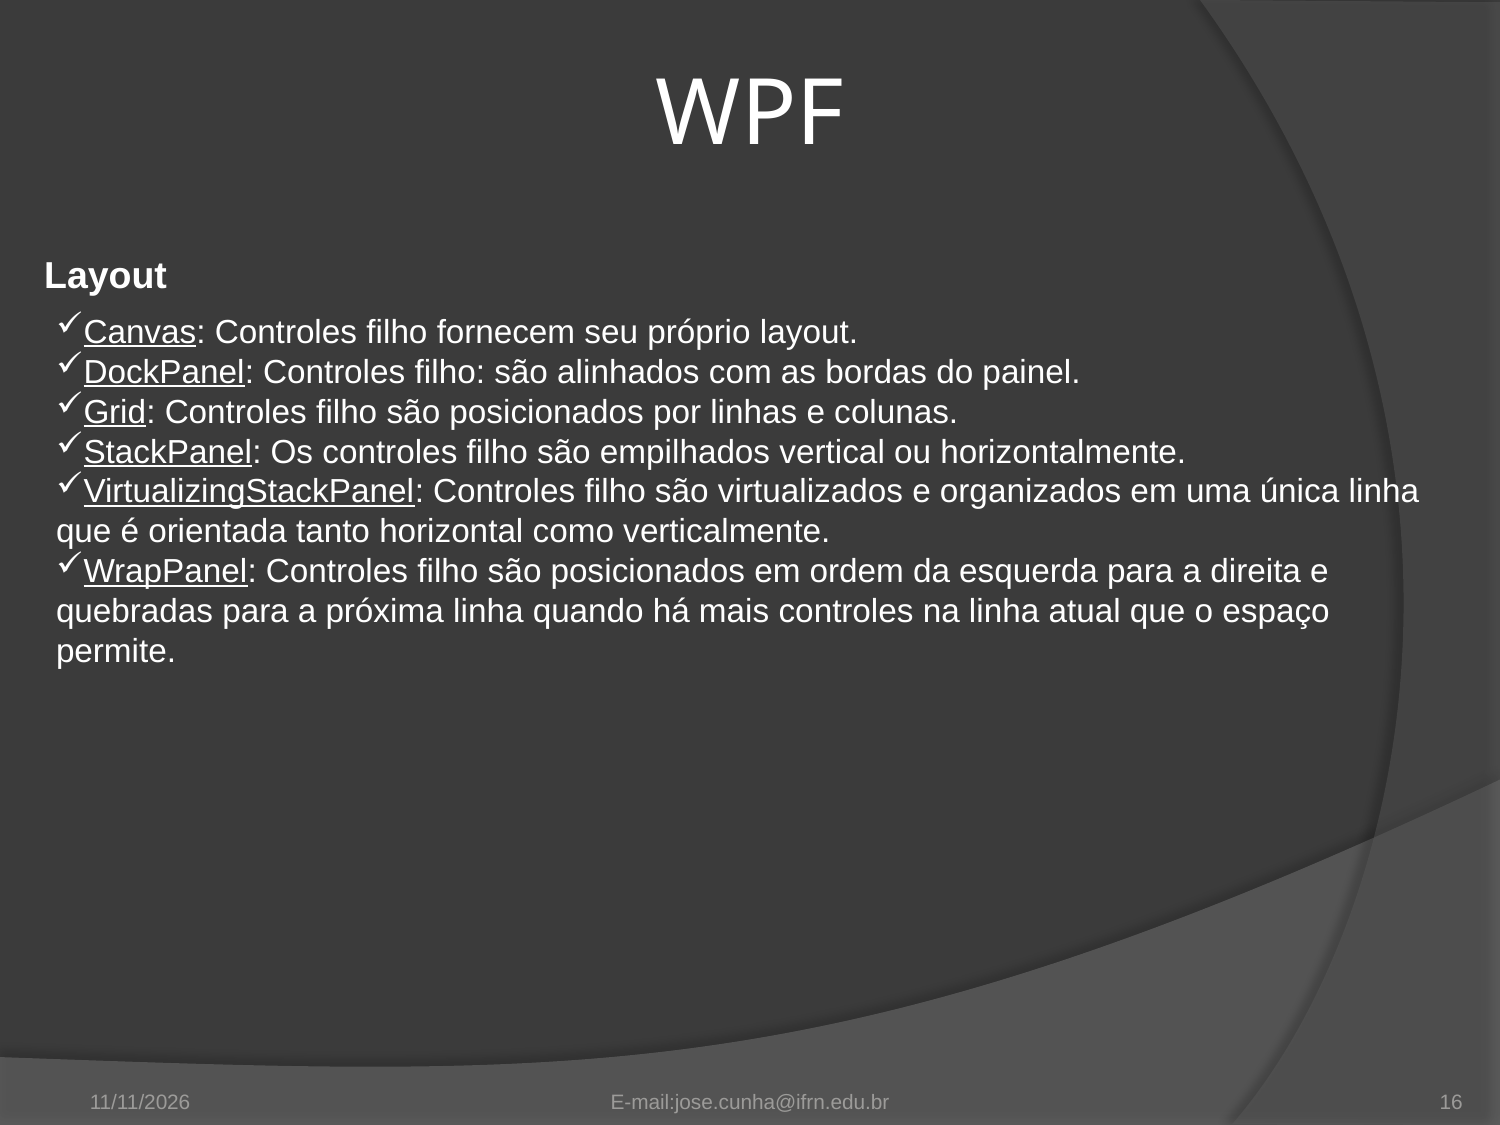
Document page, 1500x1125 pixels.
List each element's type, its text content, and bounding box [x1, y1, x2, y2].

text_box Layout [29, 243, 1447, 304]
slide_number 16 [1337, 1053, 1463, 1114]
text_box Canvas: Controles filho fornecem seu próprio layout. DockPanel: Controles filho: são alinhados com as bordas do painel. Grid: Controles filho são posicionados por linhas e colunas. StackPanel: Os controles filho são empilhados vertical ou horizontalmente. VirtualizingStackPanel: Controles filho são virtualizados e organizados em uma única linha que é orientada tanto horizontal como verticalmente. WrapPanel: Controles filho são posicionados em ordem da esquerda para a direita e quebradas para a próxima linha quando há mais controles na linha atual que o espaço permite. [41, 302, 1459, 677]
text_box WPF [74, 45, 1425, 233]
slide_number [75, 1053, 425, 1114]
footer E-mail:jose.cunha@ifrn.edu.br [512, 1053, 988, 1114]
